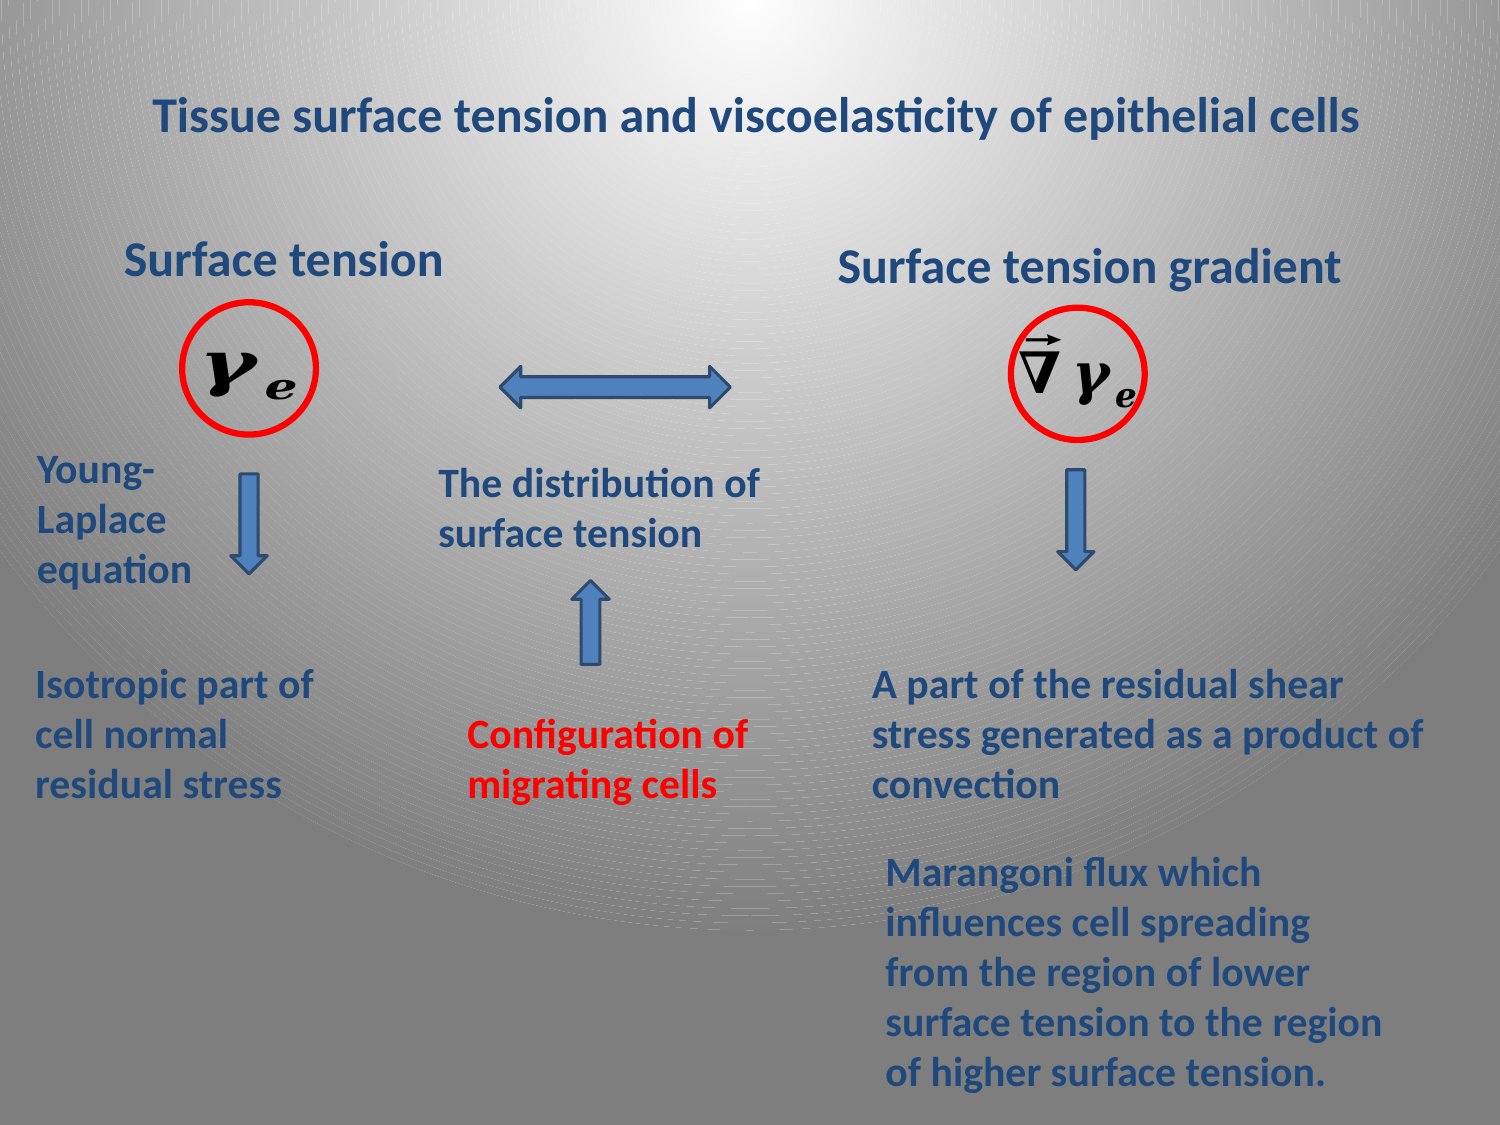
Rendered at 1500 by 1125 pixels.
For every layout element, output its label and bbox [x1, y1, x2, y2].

text_box [19, 74, 1450, 1106]
